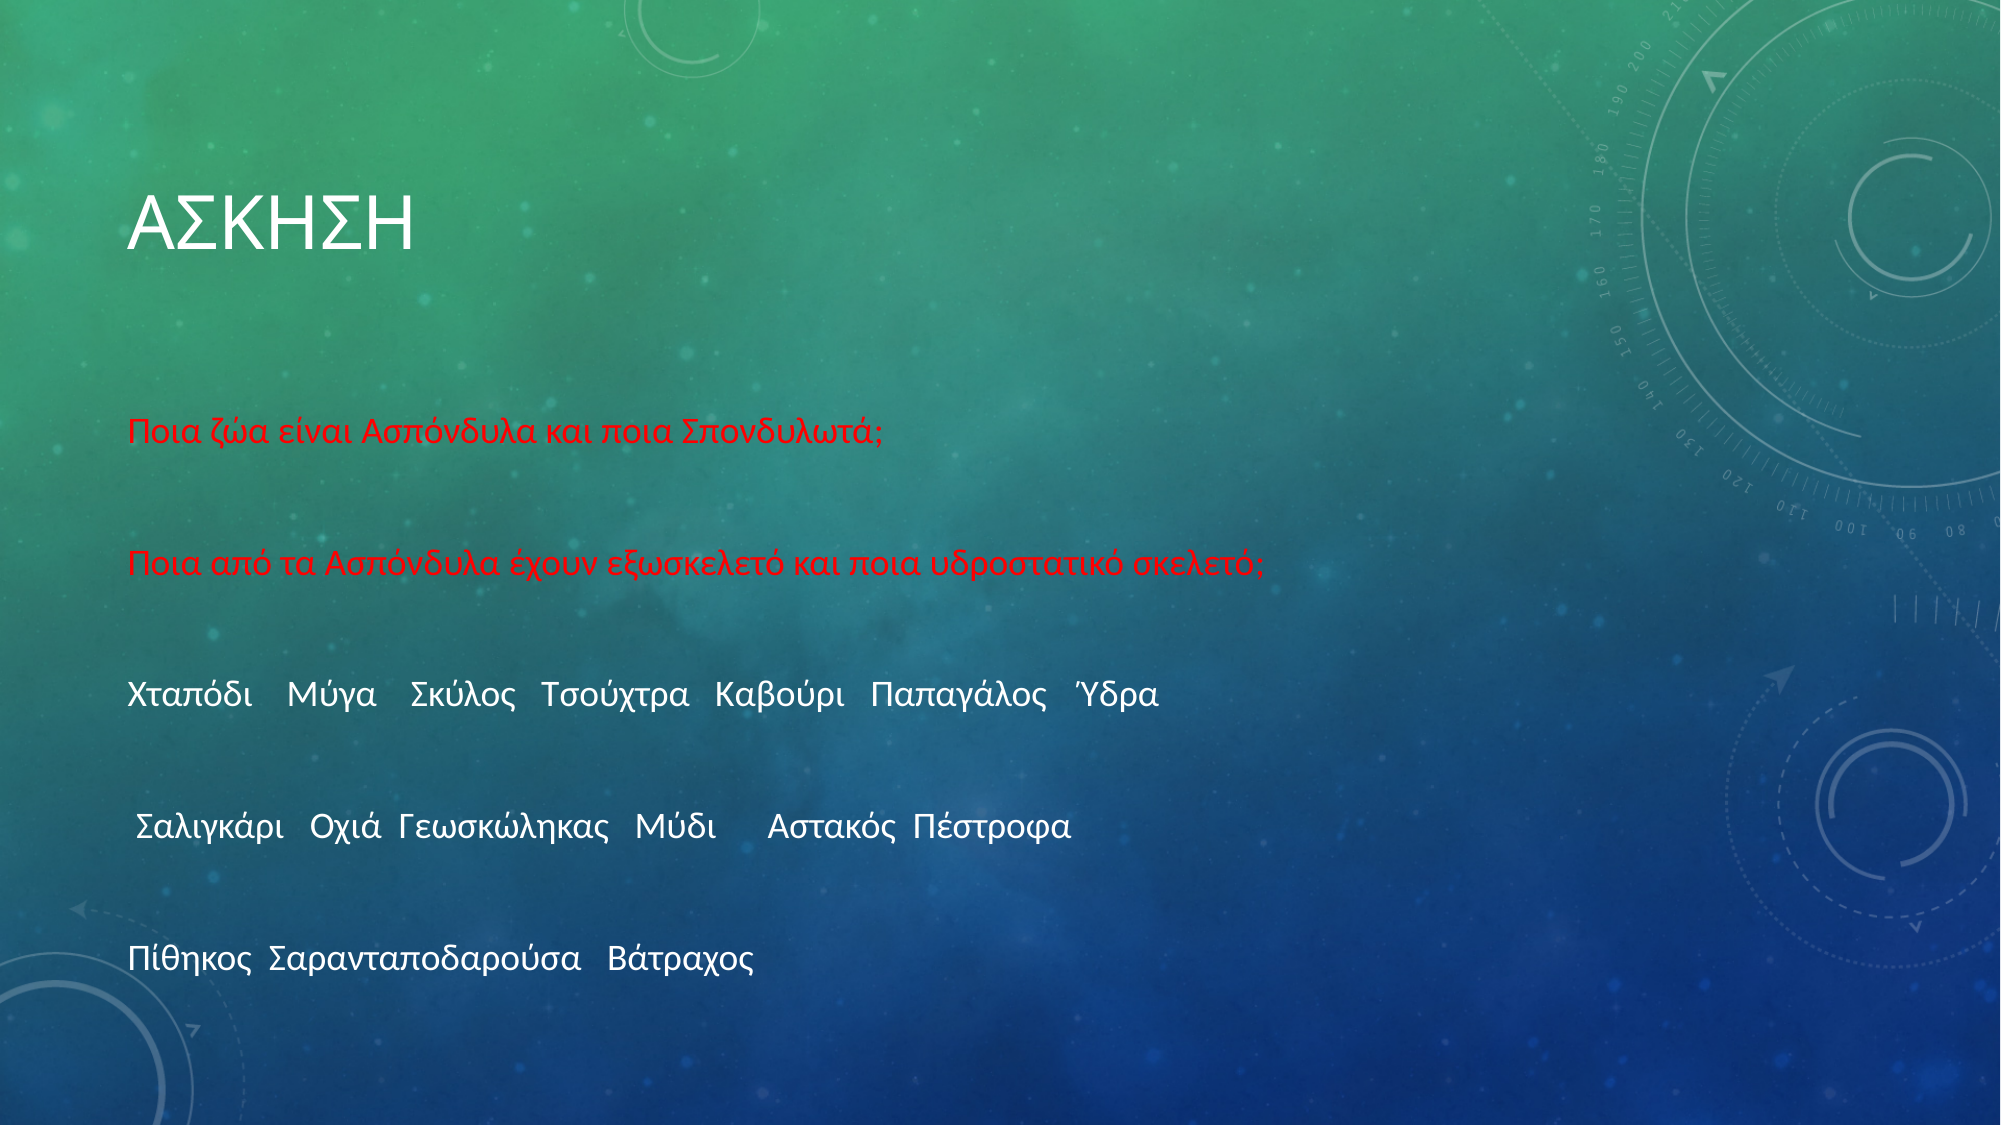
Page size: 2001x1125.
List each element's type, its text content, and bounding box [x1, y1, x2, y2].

title ΑΣΚΗΣΗ [112, 99, 1775, 339]
list Ποια ζώα είναι Ασπόνδυλα και ποια Σπονδυλωτά; Ποια από τα Ασπόνδυλα έχουν εξωσκελετό και ποια υδροστατικό σκελετό; Χταπόδι Μύγα Σκύλος Τσούχτρα Καβούρι Παπαγάλος Ύδρα Σαλιγκάρι Οχιά Γεωσκώληκας Μύδι Αστακός Πέστροφα Πίθηκος Σαρανταποδαρούσα Βάτραχος [112, 351, 1928, 1098]
picture [0, 0, 2001, 1125]
